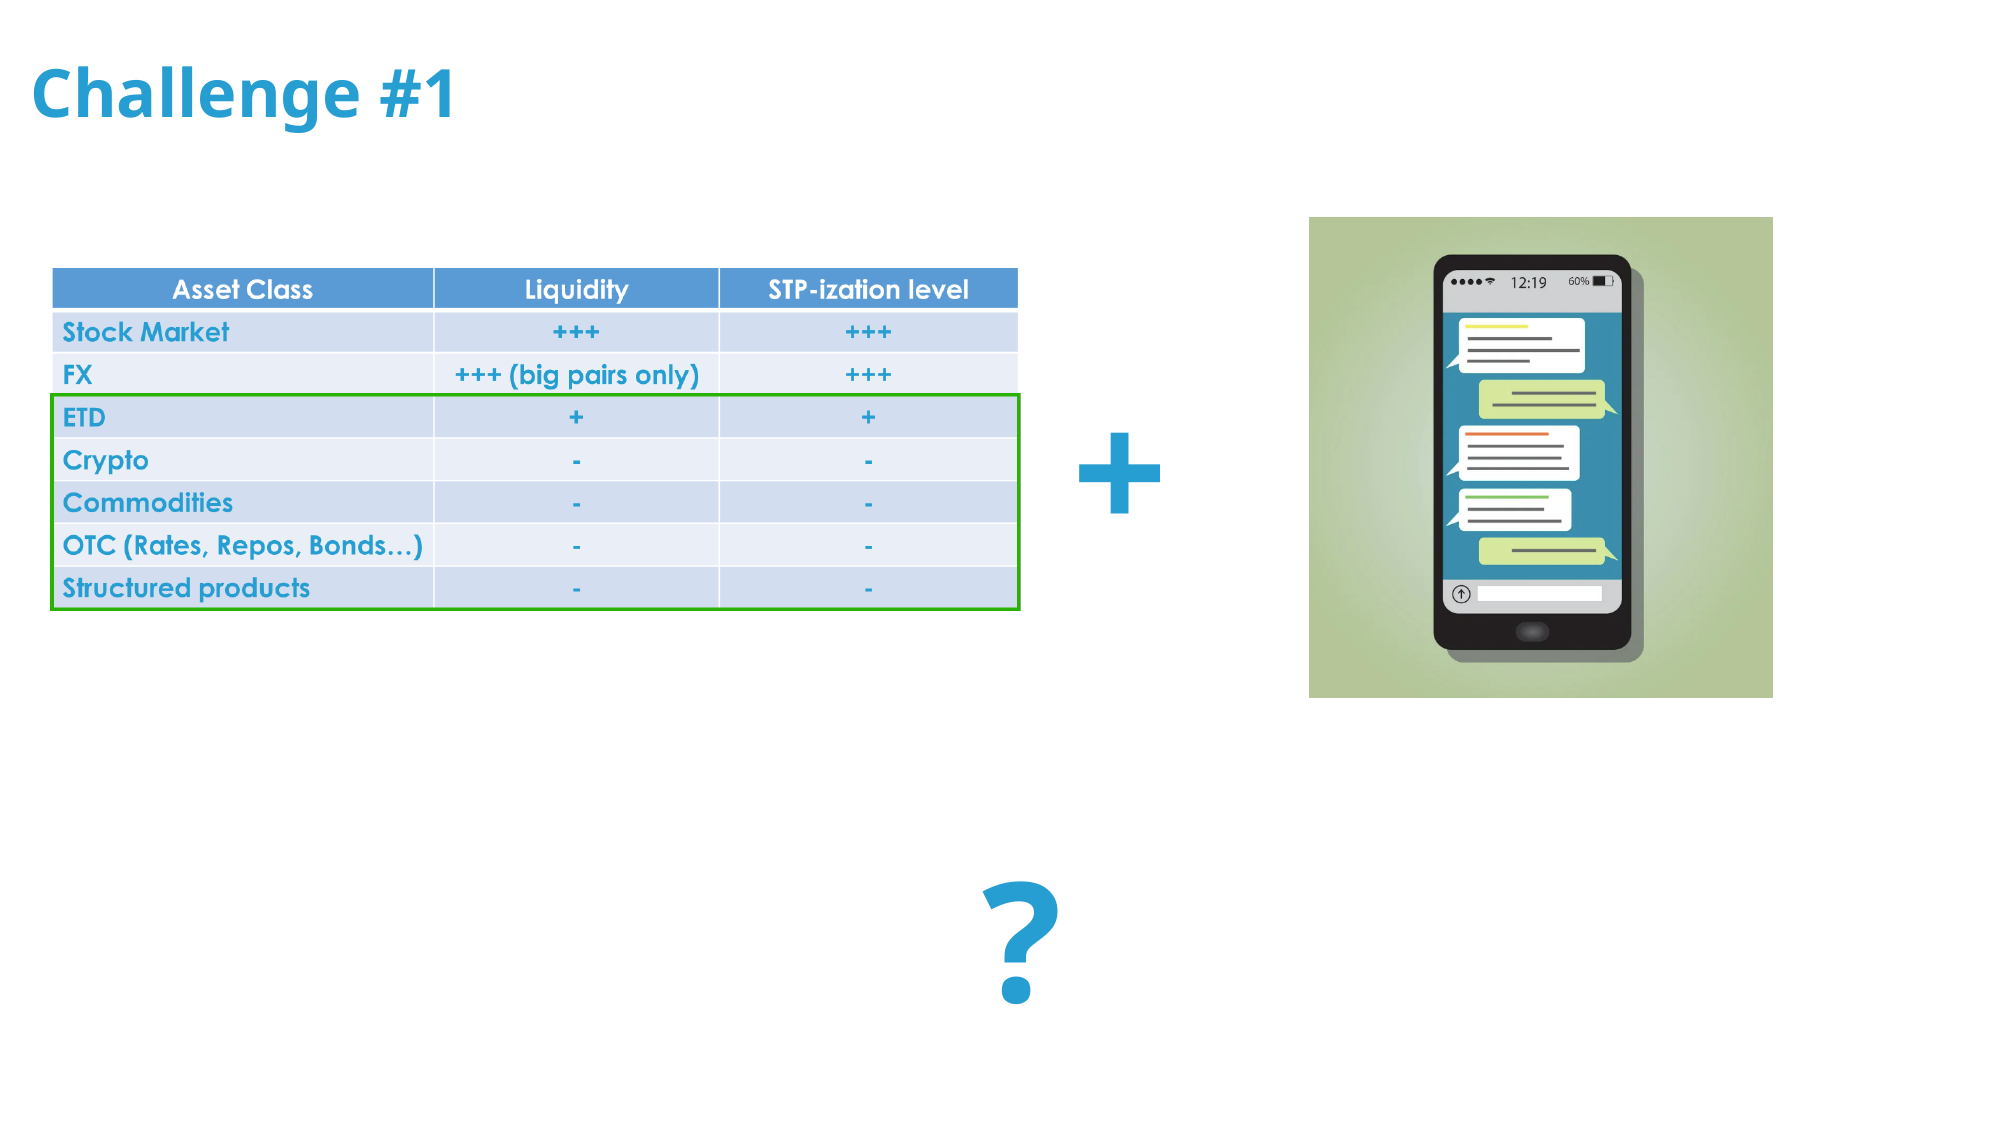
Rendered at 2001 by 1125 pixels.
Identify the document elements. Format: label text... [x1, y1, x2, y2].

title Challenge #1 [15, 0, 1650, 203]
picture [50, 263, 1021, 619]
text_box + [1021, 372, 1309, 585]
text_box ? [832, 842, 1212, 1055]
picture [1309, 217, 1773, 698]
